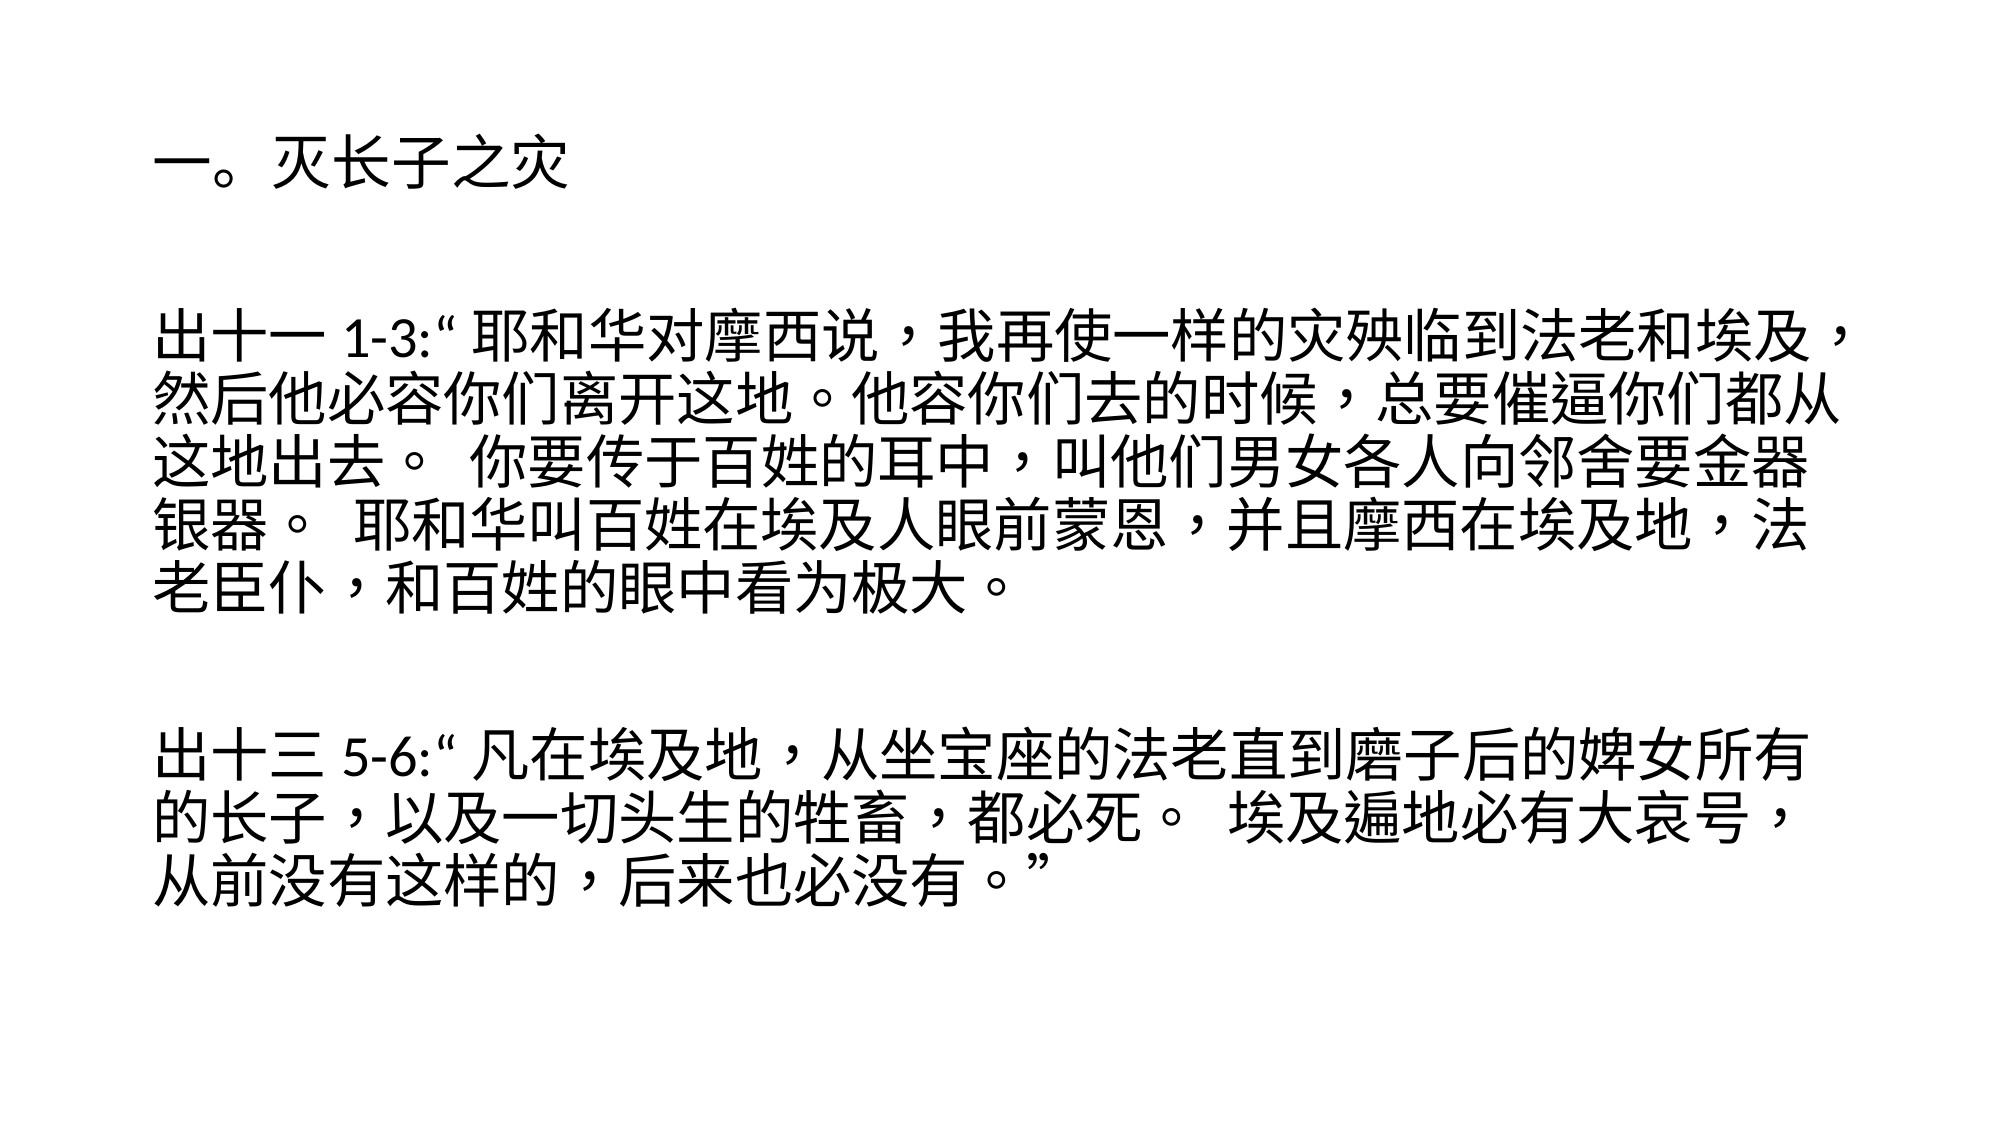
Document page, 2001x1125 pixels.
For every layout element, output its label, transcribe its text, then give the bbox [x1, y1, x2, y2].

list 出十一1-3:“耶和华对摩西说，我再使一样的灾殃临到法老和埃及，然后他必容你们离开这地。他容你们去的时候，总要催逼你们都从这地出去。 你要传于百姓的耳中，叫他们男女各人向邻舍要金器银器。 耶和华叫百姓在埃及人眼前蒙恩，并且摩西在埃及地，法老臣仆，和百姓的眼中看为极大。 出十三5-6:“凡在埃及地，从坐宝座的法老直到磨子后的婢女所有的长子，以及一切头生的牲畜，都必死。 埃及遍地必有大哀号，从前没有这样的，后来也必没有。” [137, 299, 1863, 1014]
title 一。灭长子之灾 [137, 59, 1863, 278]
